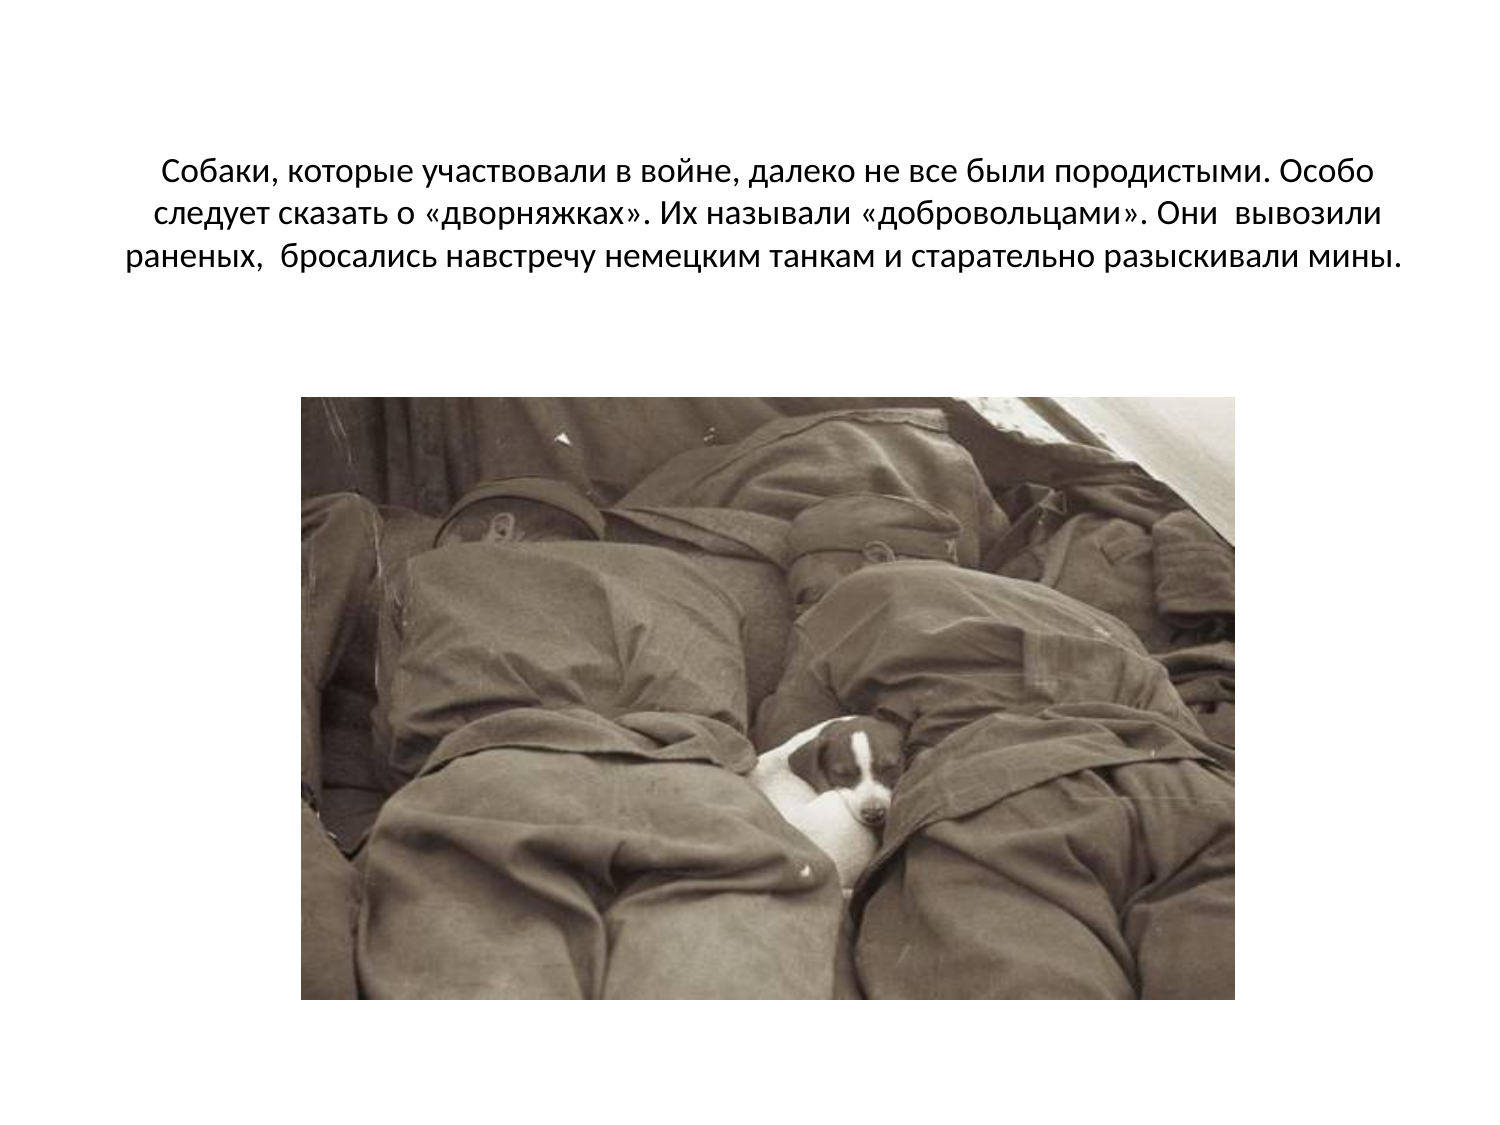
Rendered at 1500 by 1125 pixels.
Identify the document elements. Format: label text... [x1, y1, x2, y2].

picture [300, 396, 1235, 1000]
title Собаки, которые участвовали в войне, далеко не все были породистыми. Особо следует сказать о «дворняжках». Их называли «добровольцами». Они вывозили раненых, бросались навстречу немецким танкам и старательно разыскивали мины. [88, 136, 1449, 328]
